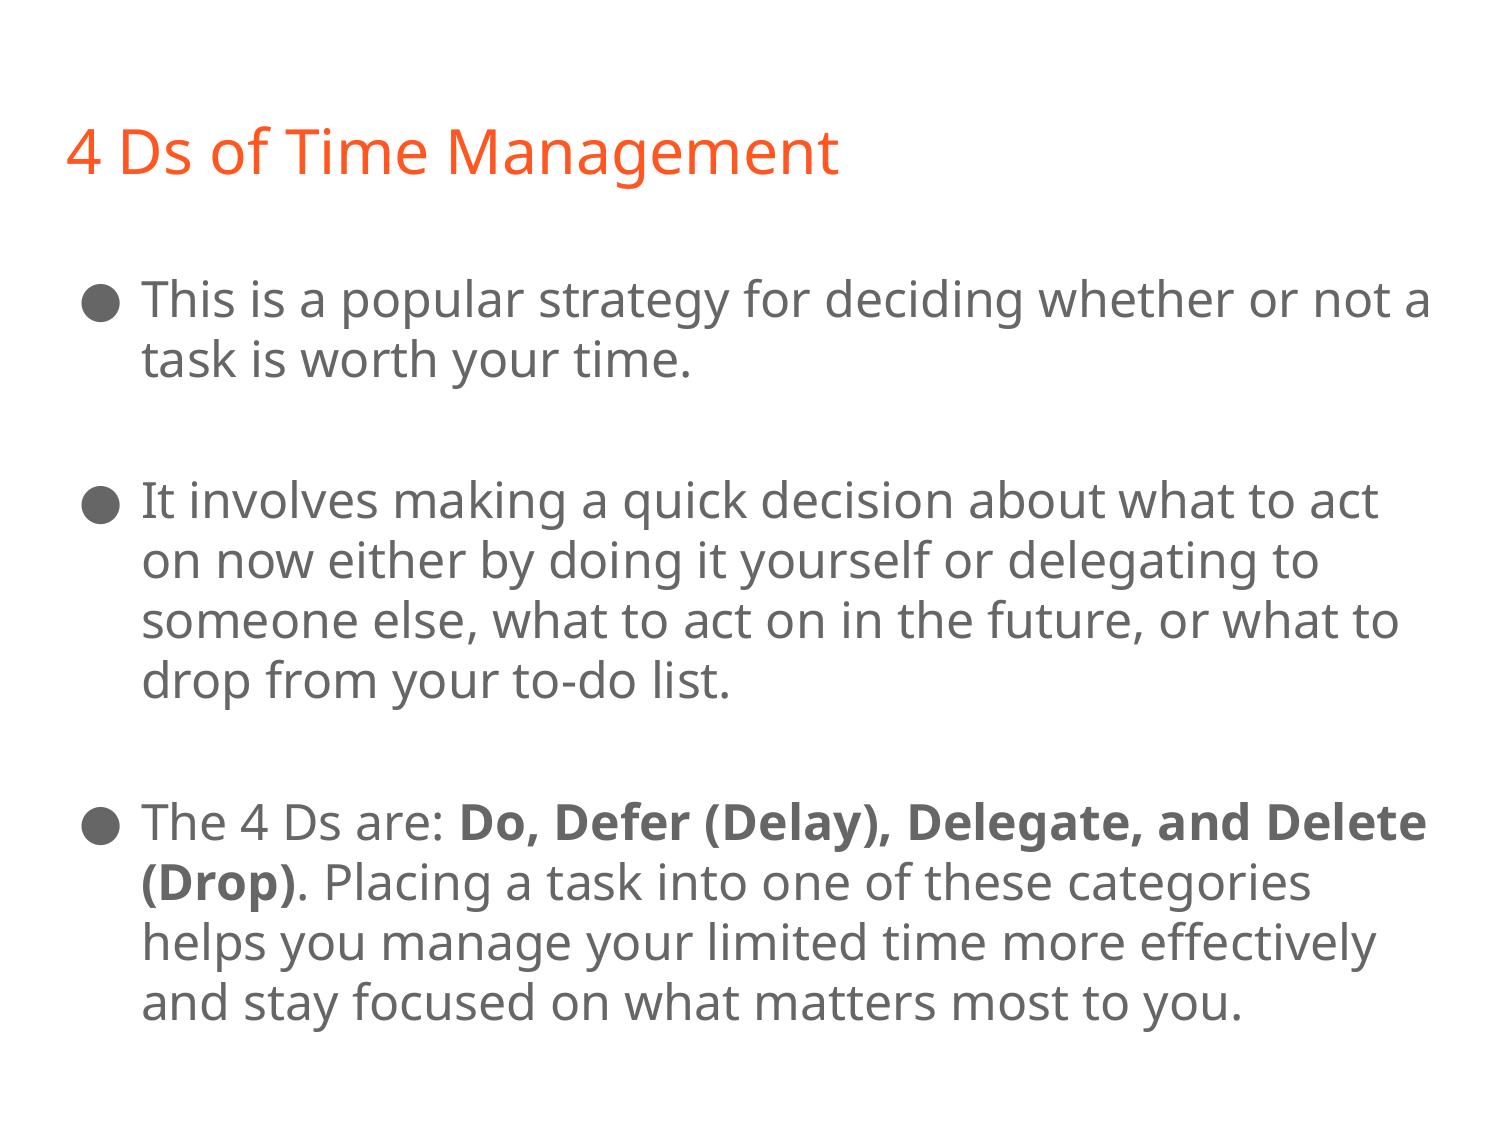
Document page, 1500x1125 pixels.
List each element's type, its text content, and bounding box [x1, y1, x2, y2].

title 4 Ds of Time Management [51, 97, 1449, 223]
list This is a popular strategy for deciding whether or not a task is worth your time. It involves making a quick decision about what to act on now either by doing it yourself or delegating to someone else, what to act on in the future, or what to drop from your to-do list. The 4 Ds are: Do, Defer (Delay), Delegate, and Delete (Drop). Placing a task into one of these categories helps you manage your limited time more effectively and stay focused on what matters most to you. [51, 252, 1449, 1000]
